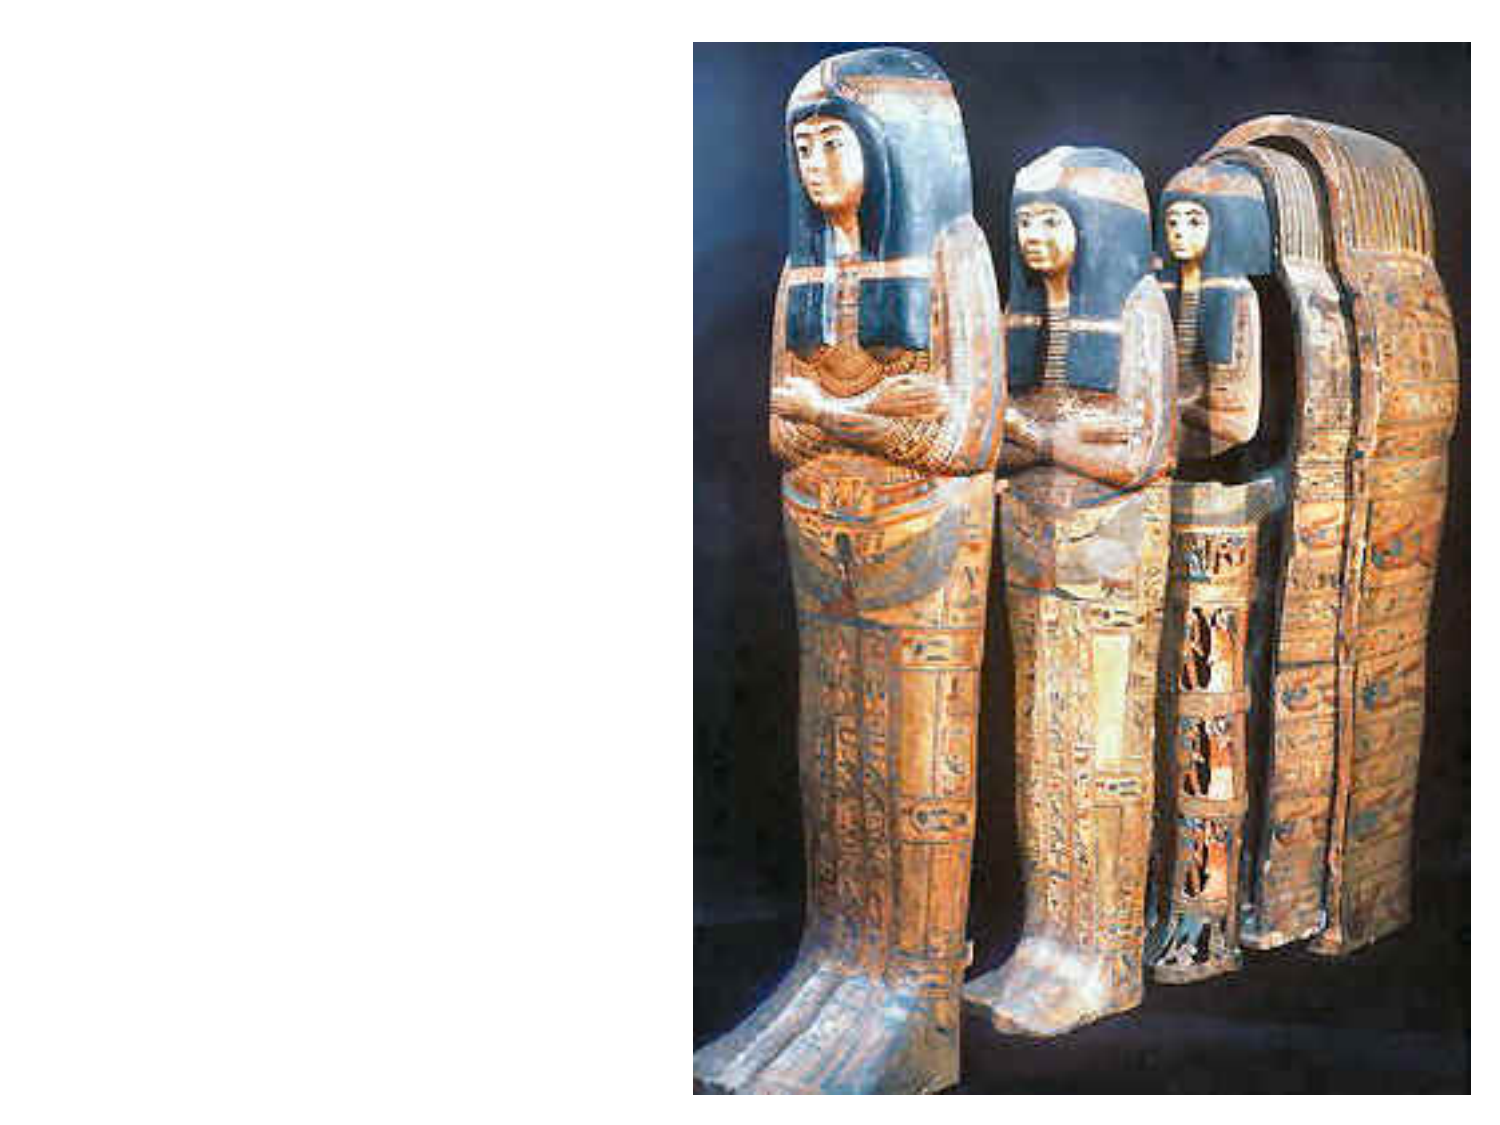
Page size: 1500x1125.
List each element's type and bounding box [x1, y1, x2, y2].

picture [693, 42, 1471, 1095]
